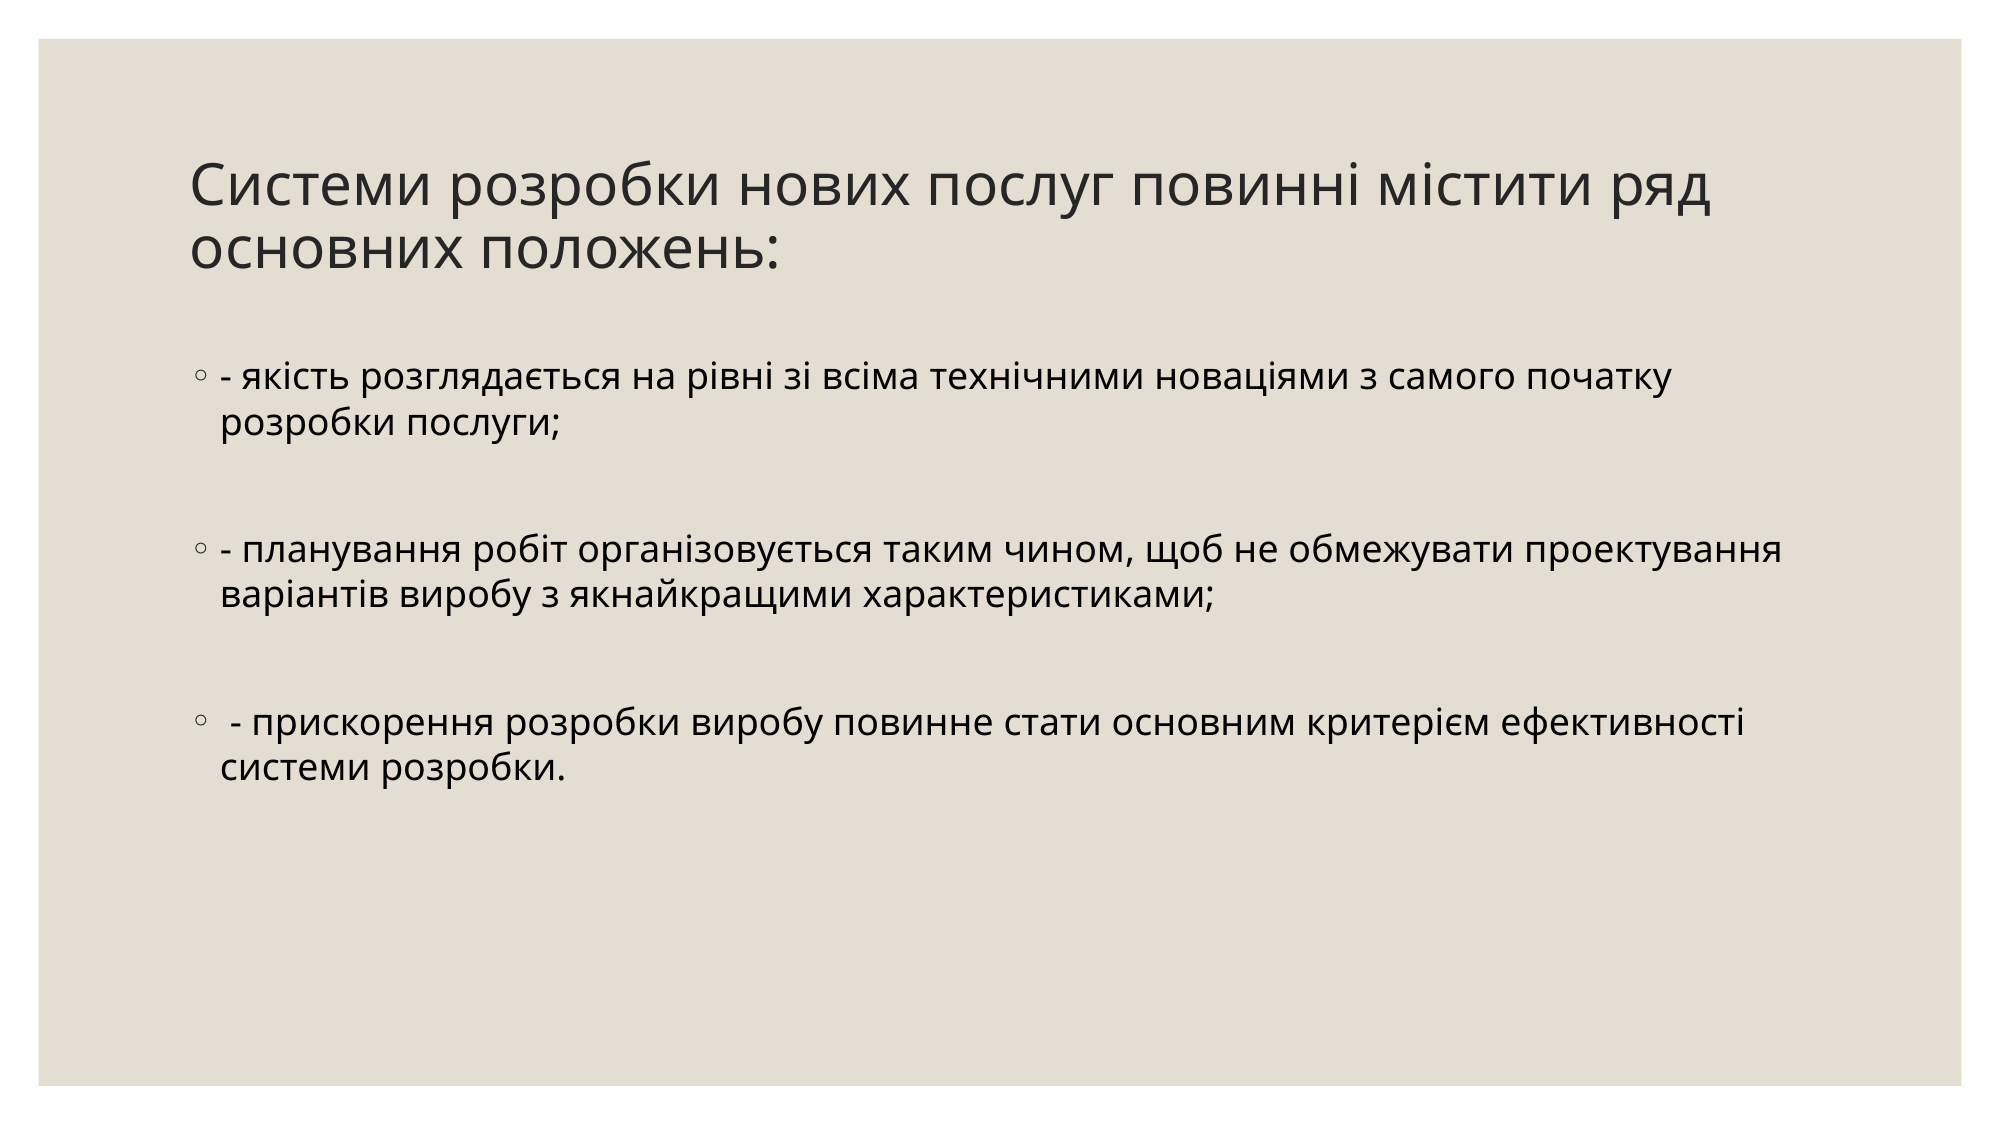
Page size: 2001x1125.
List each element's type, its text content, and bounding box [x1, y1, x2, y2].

list - якість розглядається на рівні зі всіма технічними новаціями з самого початку розробки послуги; - планування робіт організовується таким чином, щоб не обмежувати проектування варіантів виробу з якнайкращими характеристиками; - прискорення розробки виробу повинне стати основним критерієм ефективності системи розробки. [174, 345, 1825, 990]
title Системи розробки нових послуг повинні містити ряд основних положень: [174, 105, 1825, 331]
